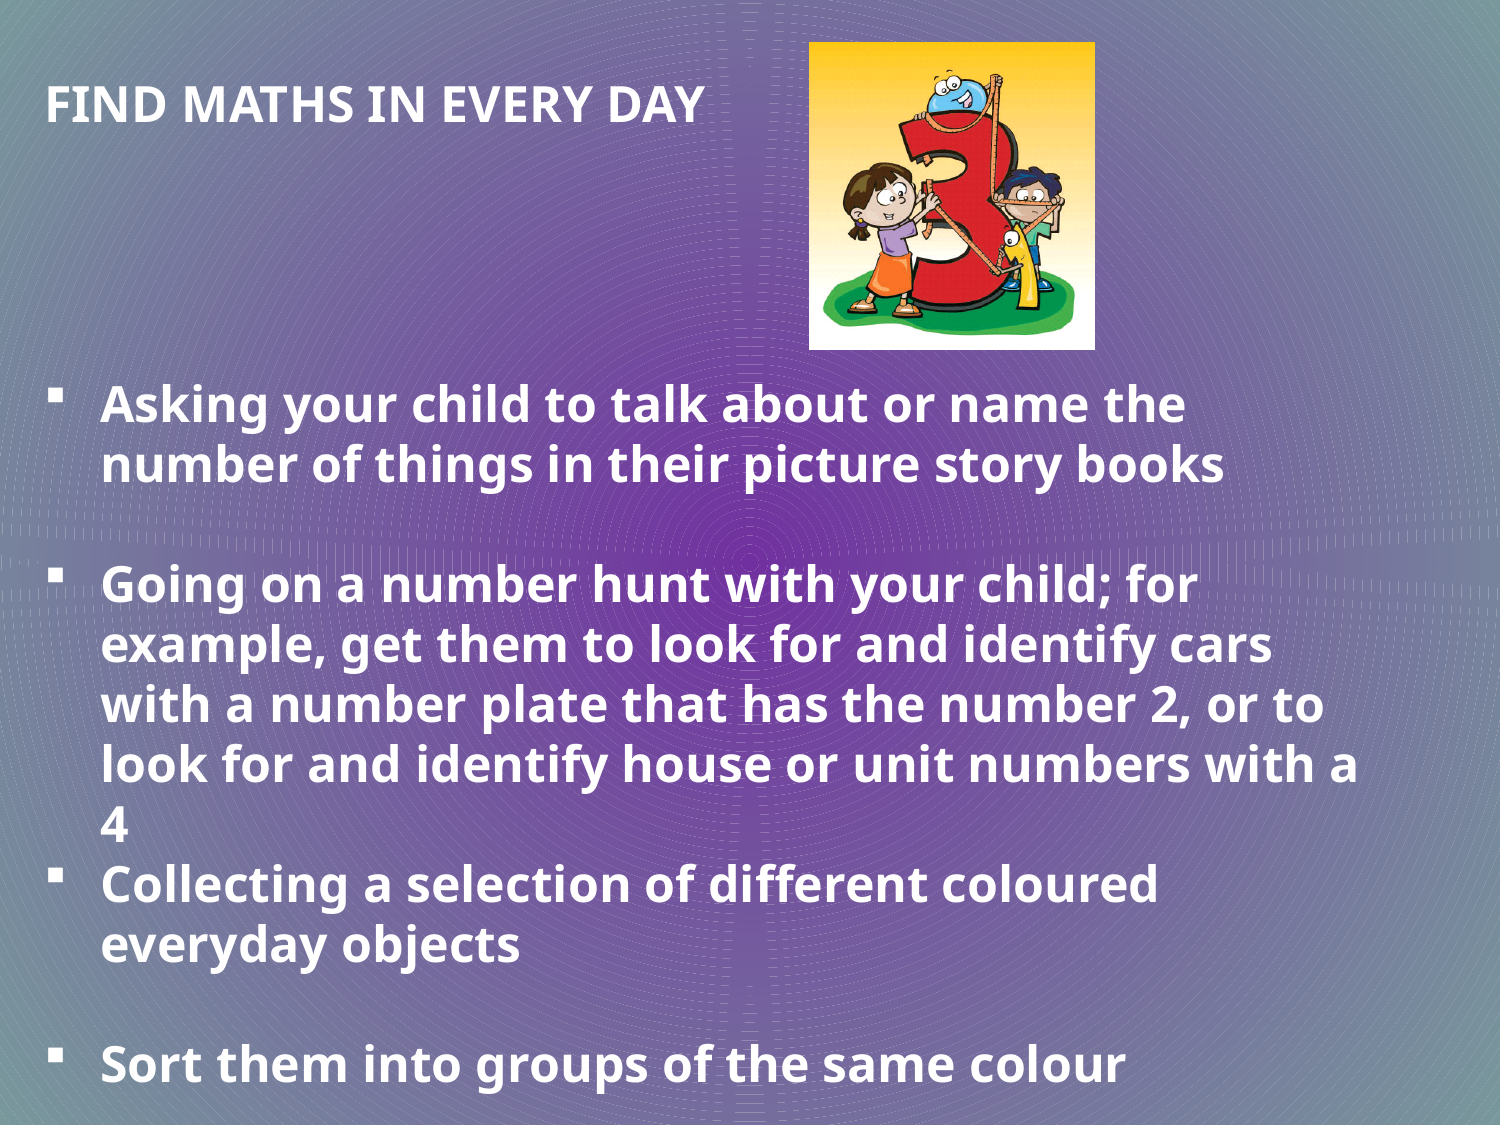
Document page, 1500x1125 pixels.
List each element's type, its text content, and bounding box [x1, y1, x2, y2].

picture [808, 42, 1096, 351]
text_box FIND MATHS IN EVERY DAY Asking your child to talk about or name the number of things in their picture story books Going on a number hunt with your child; for example, get them to look for and identify cars with a number plate that has the number 2, or to look for and identify house or unit numbers with a 4 Collecting a selection of different coloured everyday objects Sort them into groups of the same colour [29, 64, 1412, 1125]
